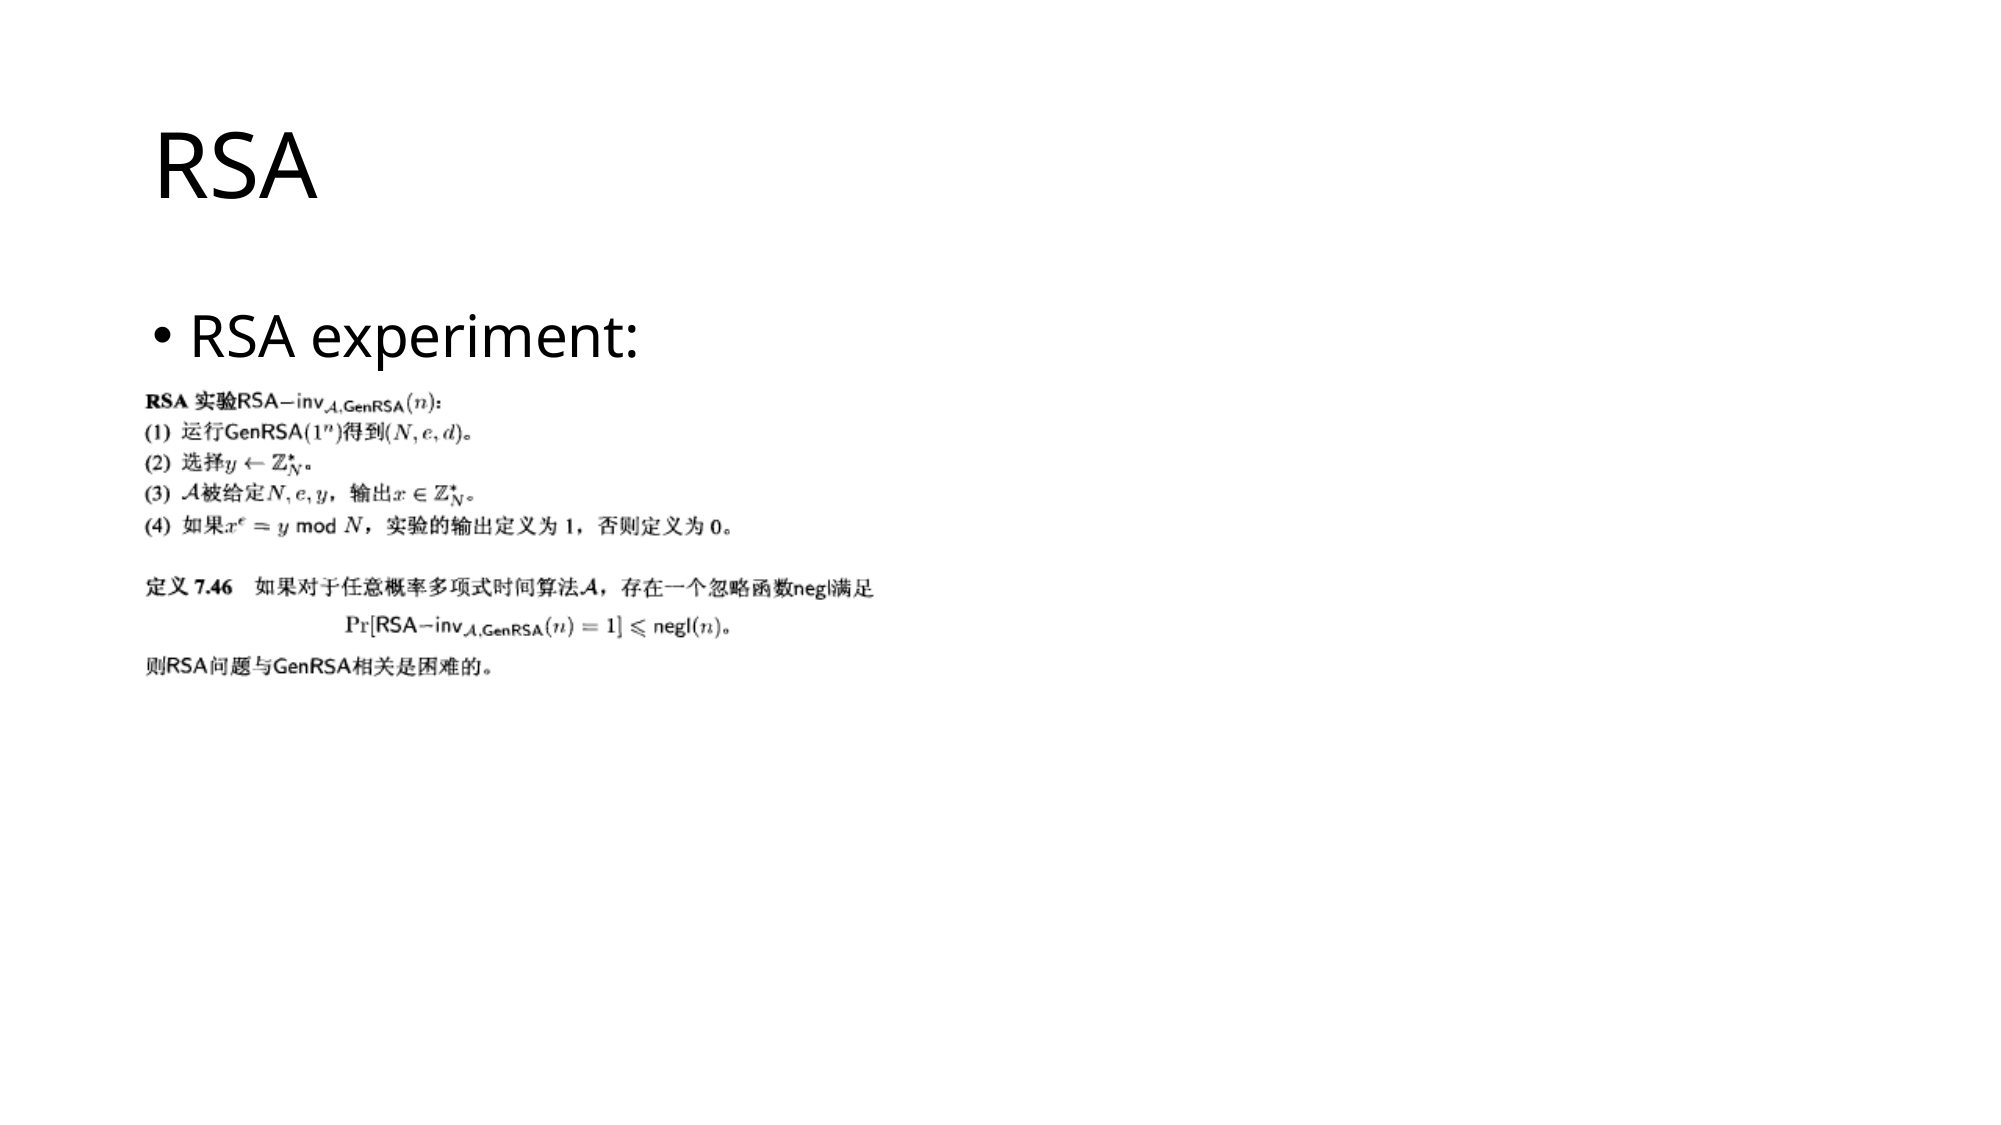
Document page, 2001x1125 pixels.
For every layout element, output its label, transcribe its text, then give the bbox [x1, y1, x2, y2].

picture [137, 379, 877, 683]
list RSA experiment: [137, 299, 1863, 1014]
title RSA [137, 59, 1863, 278]
